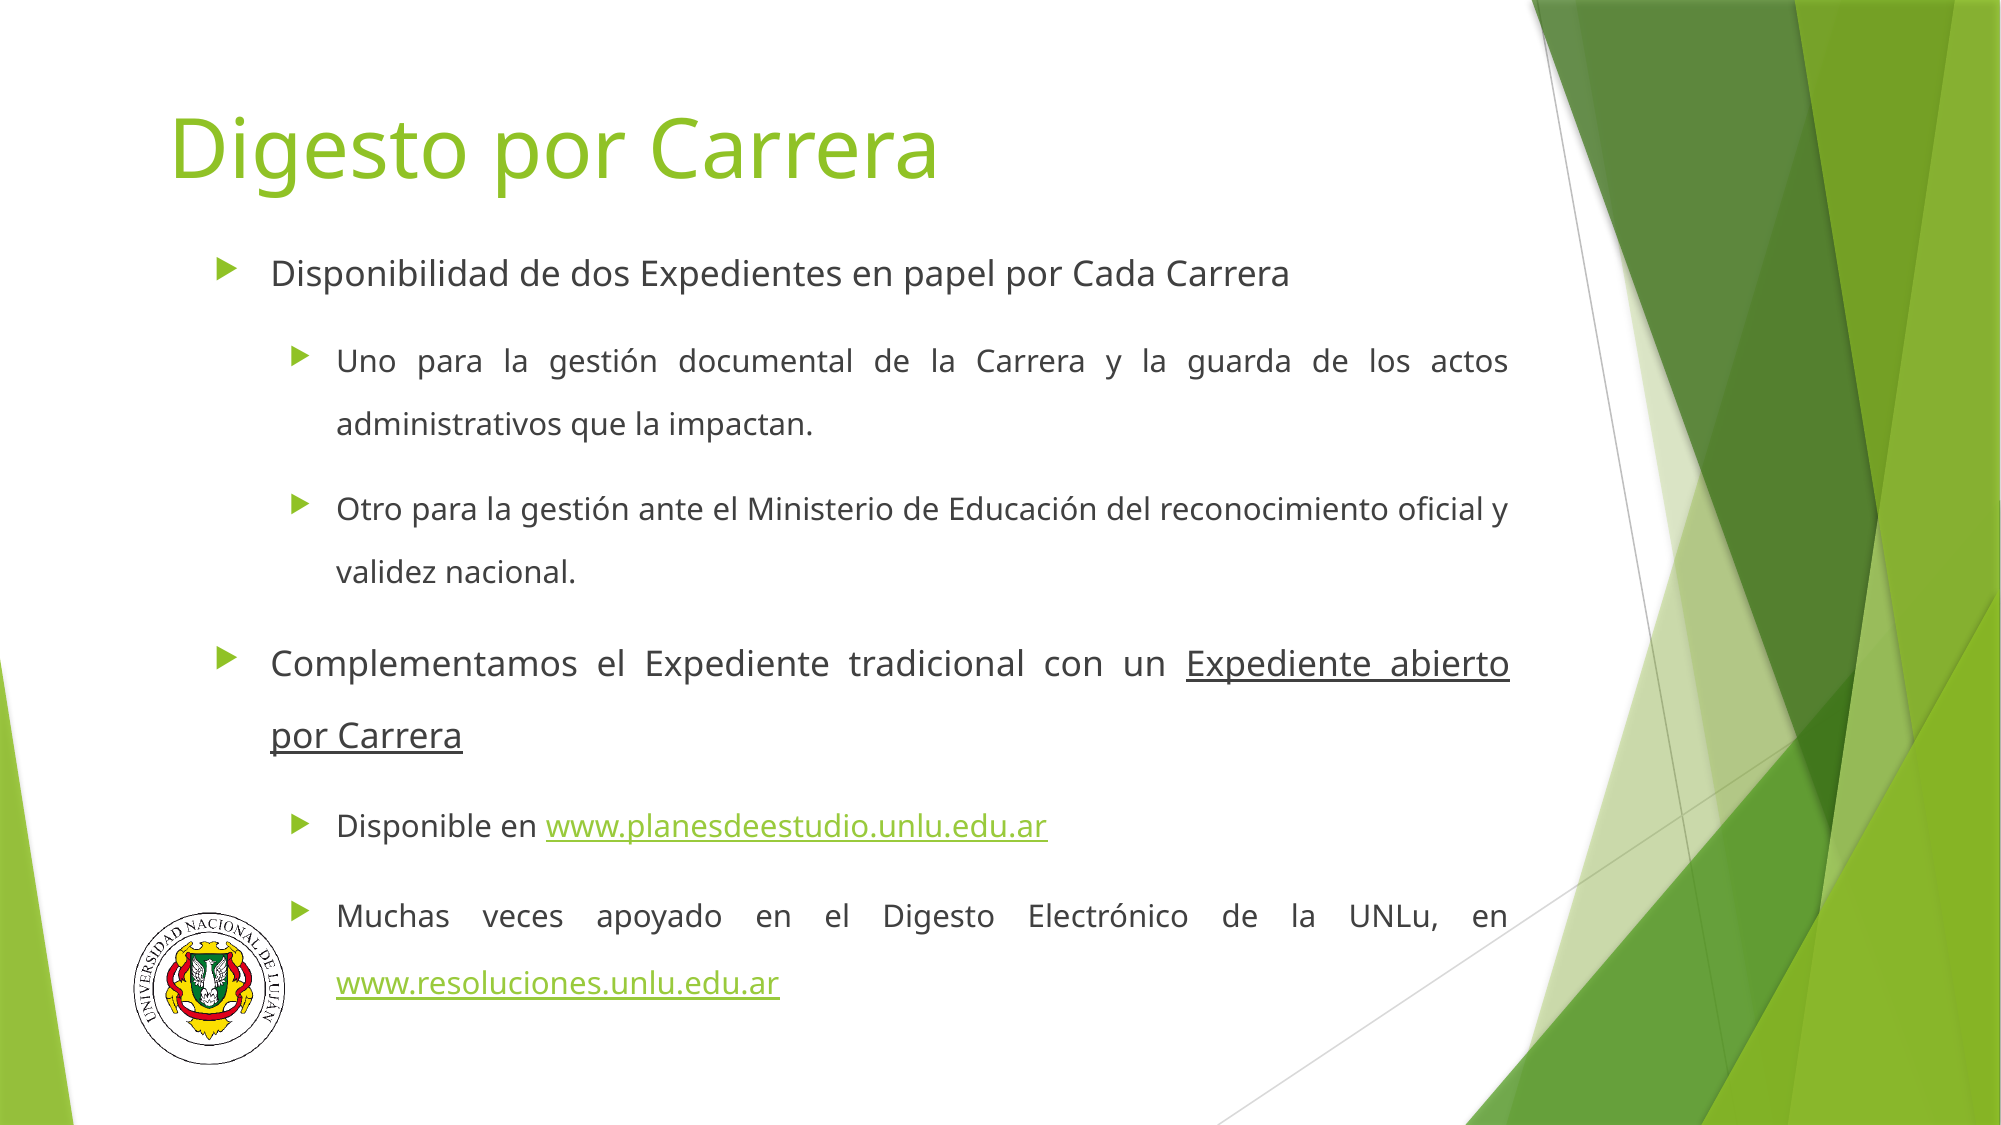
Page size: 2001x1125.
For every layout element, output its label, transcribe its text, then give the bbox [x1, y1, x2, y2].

list Disponibilidad de dos Expedientes en papel por Cada Carrera Uno para la gestión documental de la Carrera y la guarda de los actos administrativos que la impactan. Otro para la gestión ante el Ministerio de Educación del reconocimiento oficial y validez nacional. Complementamos el Expediente tradicional con un Expediente abierto por Carrera Disponible en www.planesdeestudio.unlu.edu.ar Muchas veces apoyado en el Digesto Electrónico de la UNLu, en www.resoluciones.unlu.edu.ar [198, 188, 1526, 999]
picture [115, 893, 299, 1081]
title Digesto por Carrera [153, 37, 1470, 204]
